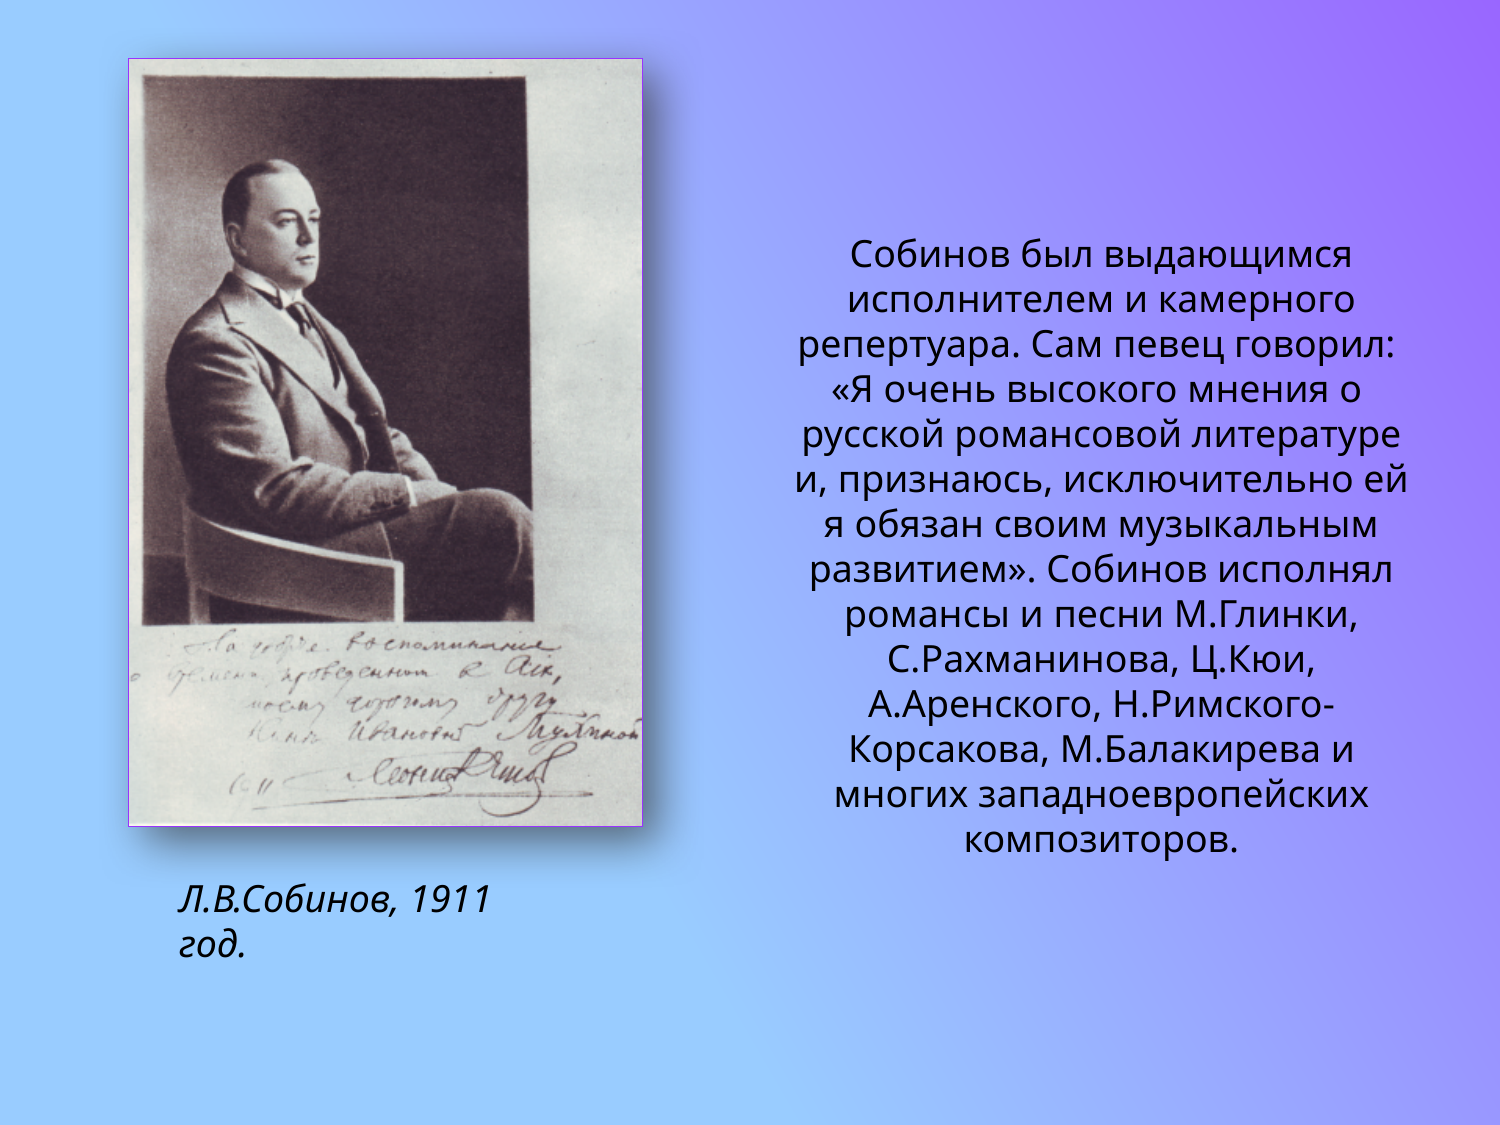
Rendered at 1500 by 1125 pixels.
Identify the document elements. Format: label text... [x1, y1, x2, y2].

picture [128, 58, 644, 827]
text_box Собинов был выдающимся исполнителем и камерного репертуара. Сам певец говорил: «Я очень высокого мнения о русской романсовой литературе и, признаюсь, исключительно ей я обязан своим музыкальным развитием». Собинов исполнял романсы и песни М.Глинки, С.Рахманинова, Ц.Кюи, А.Аренского, Н.Римского-Корсакова, М.Балакирева и многих западноевропейских композиторов. [773, 222, 1430, 868]
text_box Л.В.Собинов, 1911 год. [164, 867, 575, 972]
